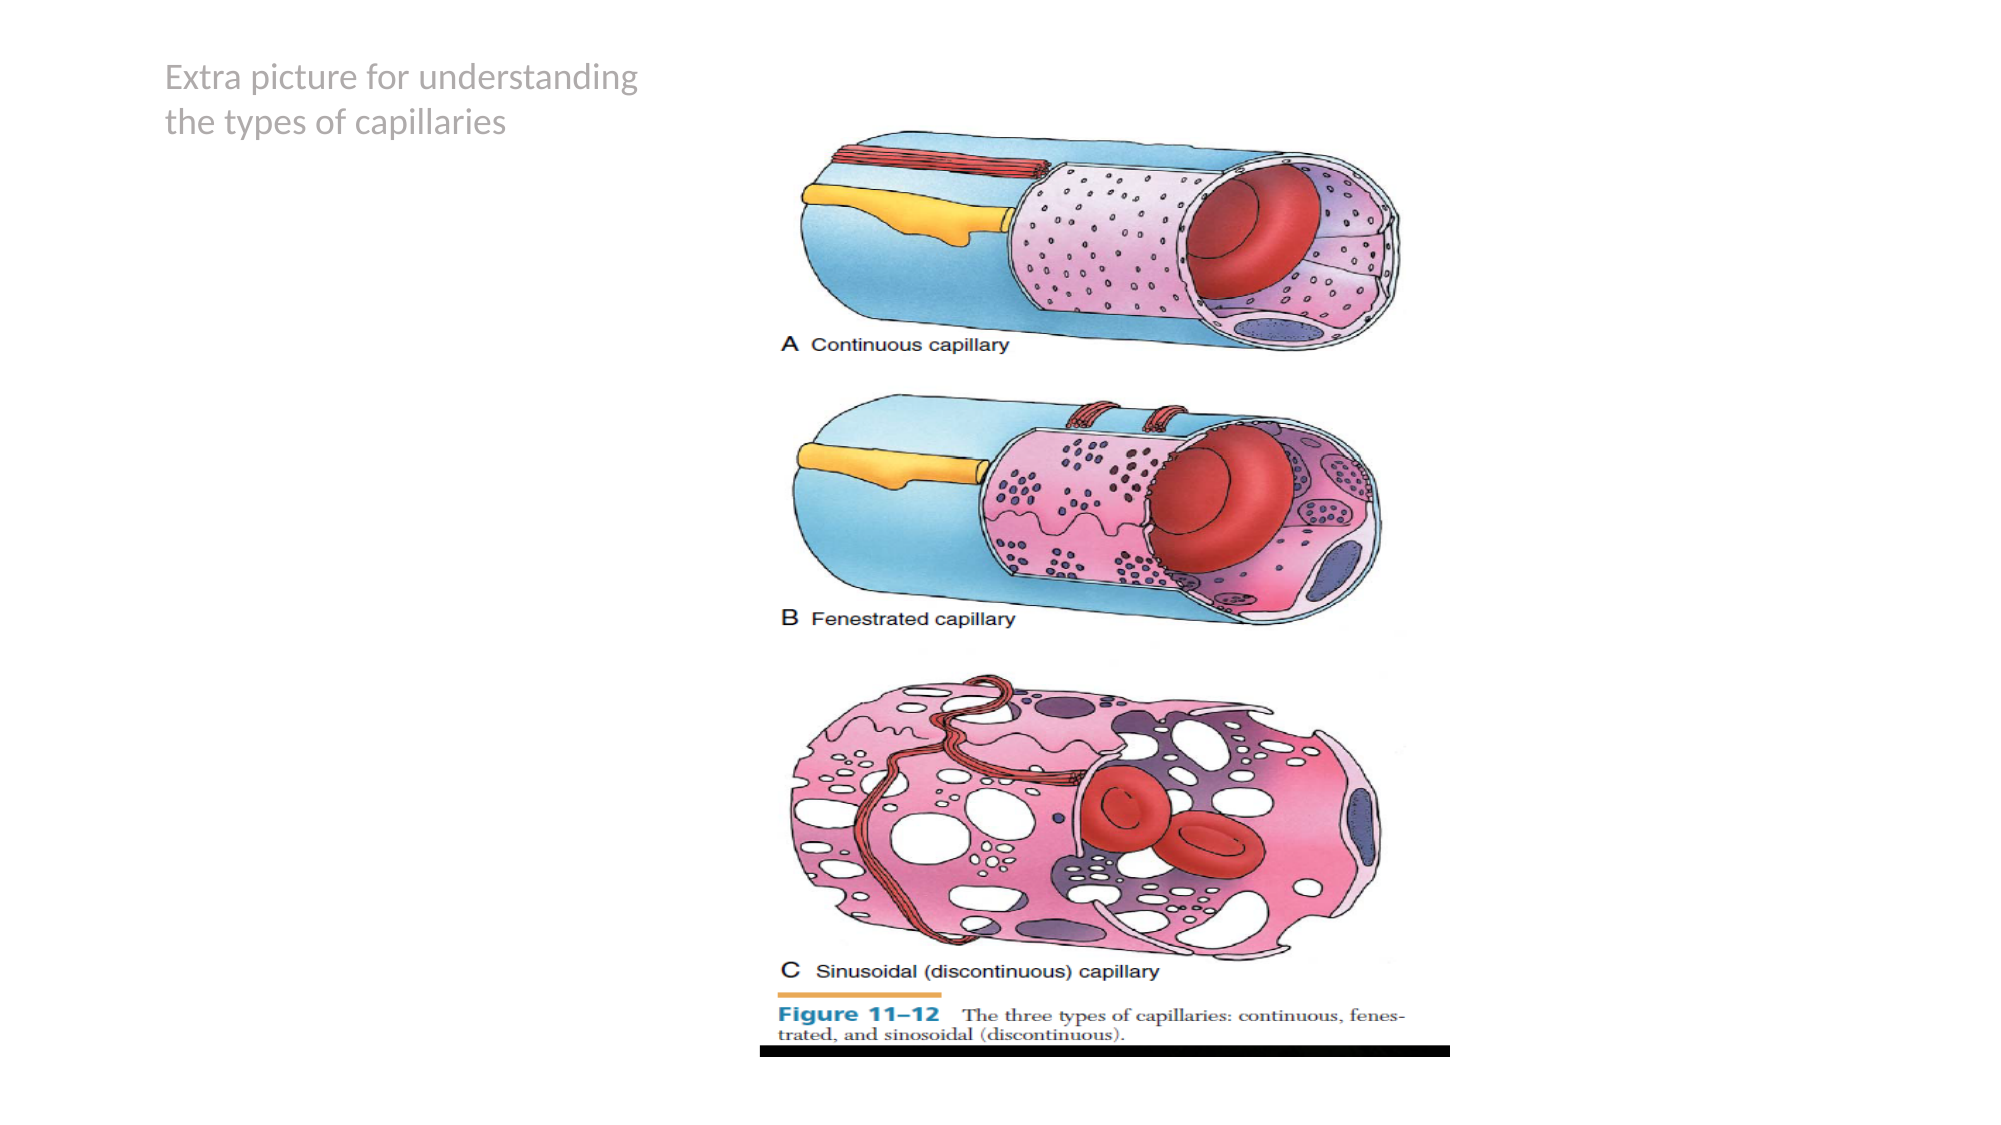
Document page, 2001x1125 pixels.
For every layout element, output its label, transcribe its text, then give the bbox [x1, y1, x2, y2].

picture [759, 121, 1450, 1057]
text_box Extra picture for understanding the types of capillaries [150, 0, 655, 150]
